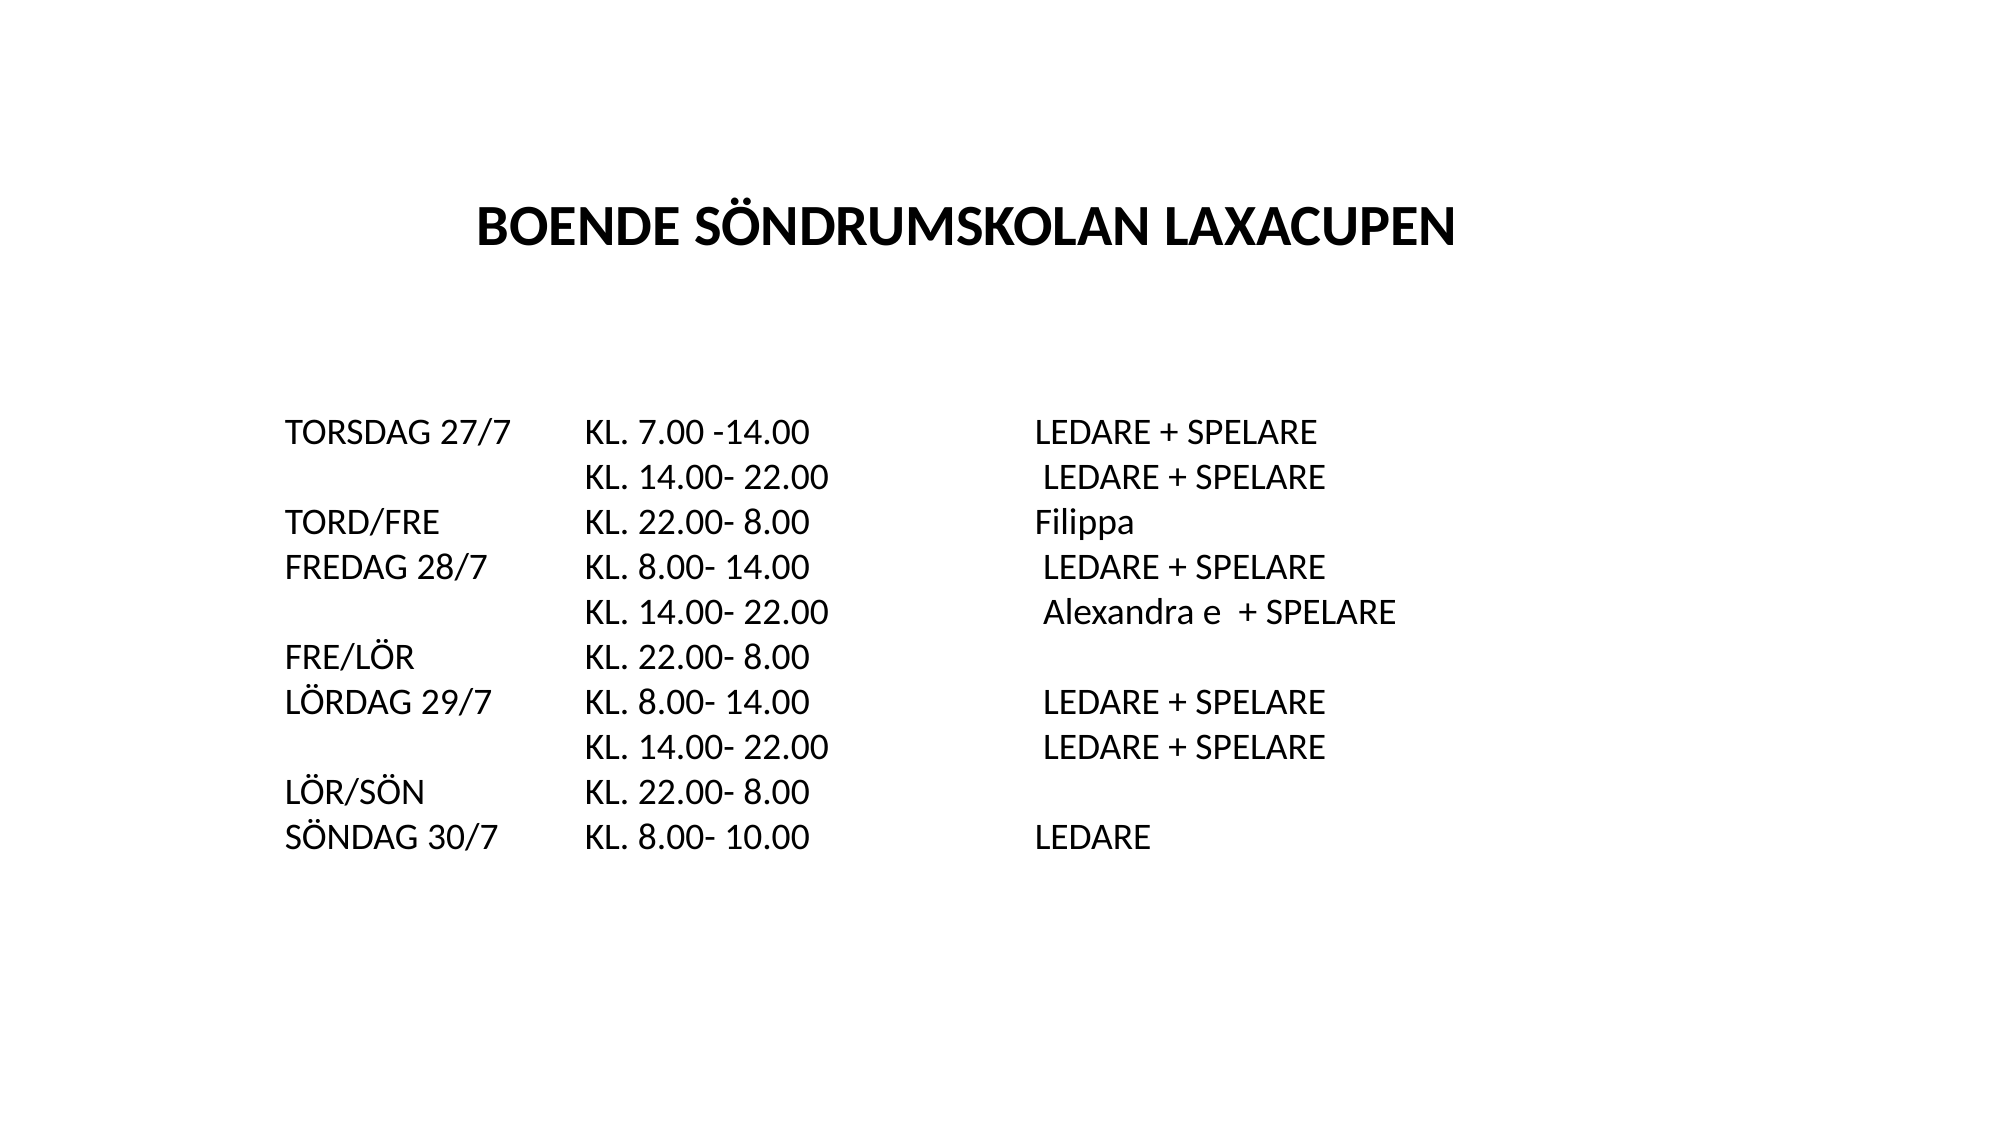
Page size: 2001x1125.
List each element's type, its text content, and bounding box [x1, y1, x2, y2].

text_box TORSDAG 27/7 KL. 7.00 -14.00 LEDARE + SPELARE KL. 14.00- 22.00 LEDARE + SPELARE TORD/FRE KL. 22.00- 8.00 Filippa FREDAG 28/7 KL. 8.00- 14.00 LEDARE + SPELARE KL. 14.00- 22.00 Alexandra e + SPELARE FRE/LÖR KL. 22.00- 8.00 LÖRDAG 29/7 KL. 8.00- 14.00 LEDARE + SPELARE KL. 14.00- 22.00 LEDARE + SPELARE LÖR/SÖN KL. 22.00- 8.00 SÖNDAG 30/7 KL. 8.00- 10.00 LEDARE [270, 399, 1716, 865]
text_box BOENDE SÖNDRUMSKOLAN LAXACUPEN [414, 179, 1520, 265]
